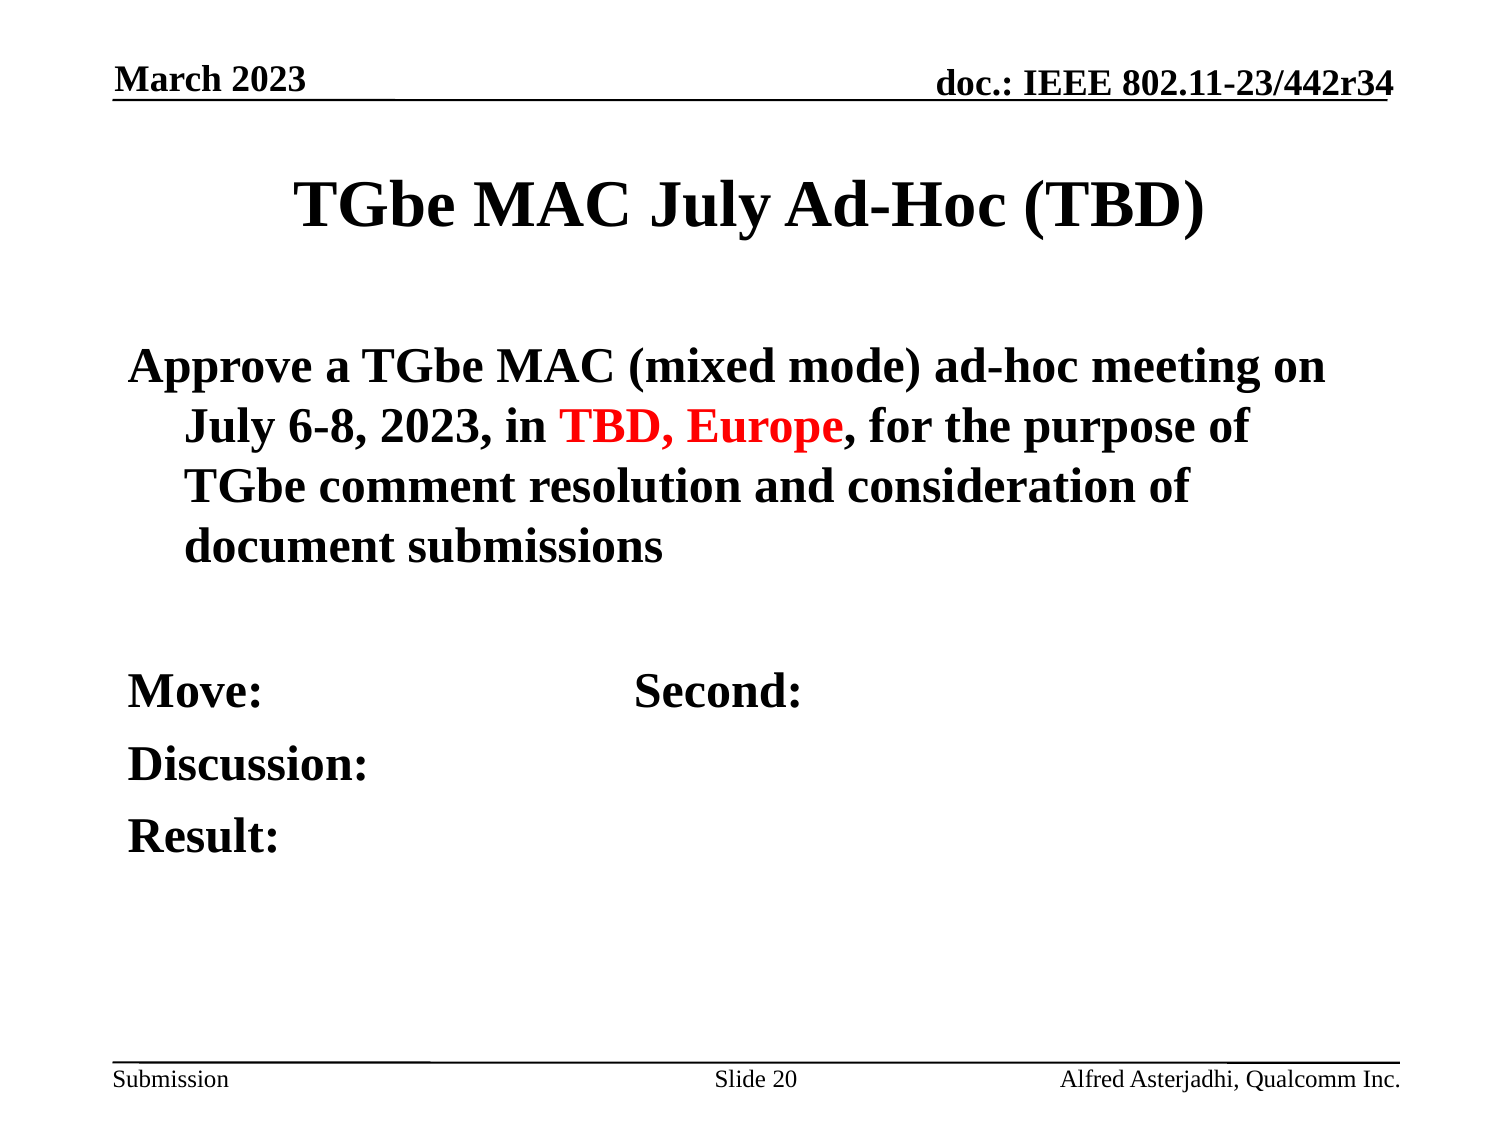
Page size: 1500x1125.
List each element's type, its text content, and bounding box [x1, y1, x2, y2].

list Approve a TGbe MAC (mixed mode) ad-hoc meeting on July 6-8, 2023, in TBD, Europe, for the purpose of TGbe comment resolution and consideration of document submissions Move: Second: Discussion: Result: [112, 324, 1388, 1000]
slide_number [114, 54, 423, 100]
slide_number Slide 20 [712, 1061, 800, 1123]
title TGbe MAC July Ad-Hoc (TBD) [112, 112, 1388, 288]
footer Alfred Asterjadhi, Qualcomm Inc. [878, 1061, 1402, 1093]
